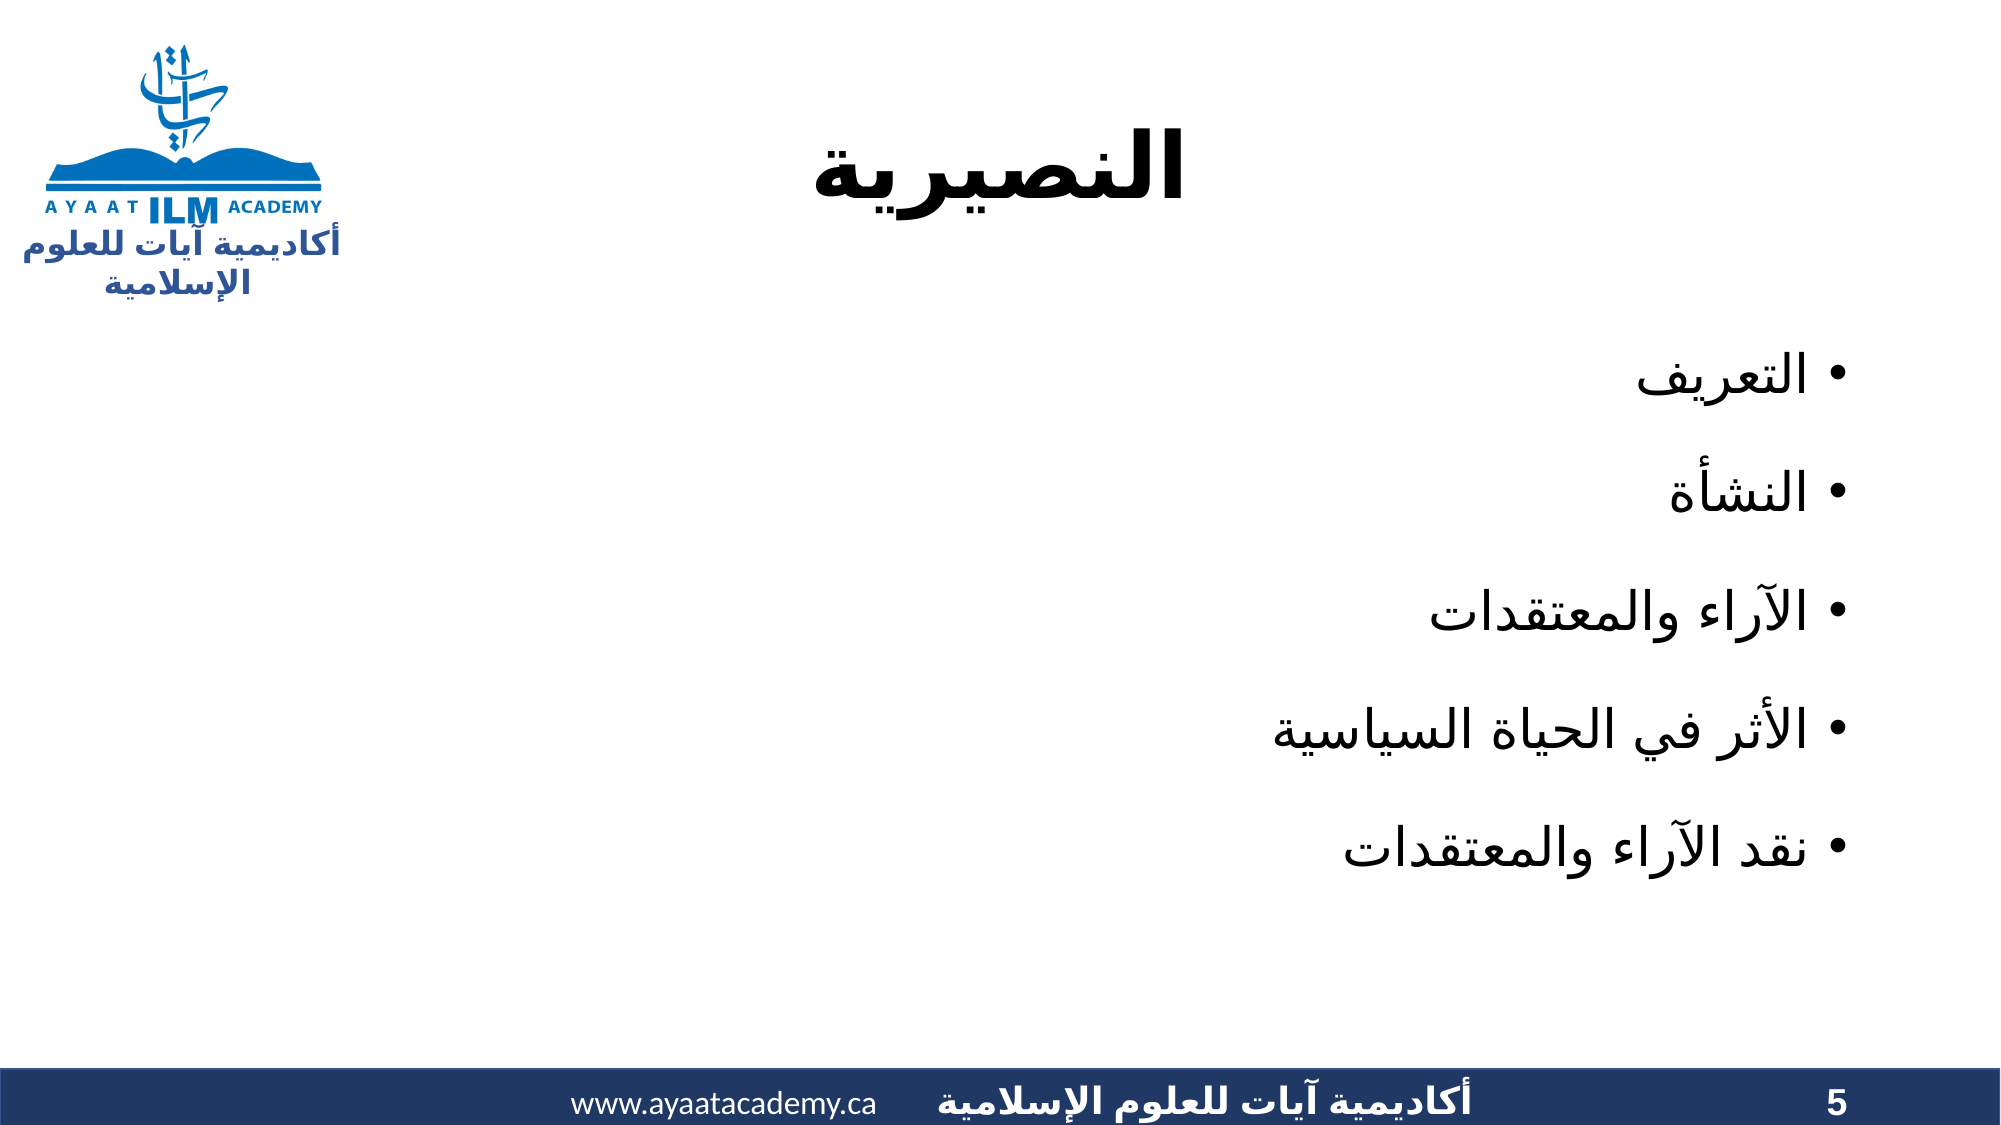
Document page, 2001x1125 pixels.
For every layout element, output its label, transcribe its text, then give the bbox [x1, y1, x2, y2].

list التعريف النشأة الآراء والمعتقدات الأثر في الحياة السياسية نقد الآراء والمعتقدات [137, 299, 1863, 1014]
slide_number 5 [1412, 1070, 1863, 1125]
title النصيرية [137, 59, 1863, 278]
picture [32, 21, 332, 241]
